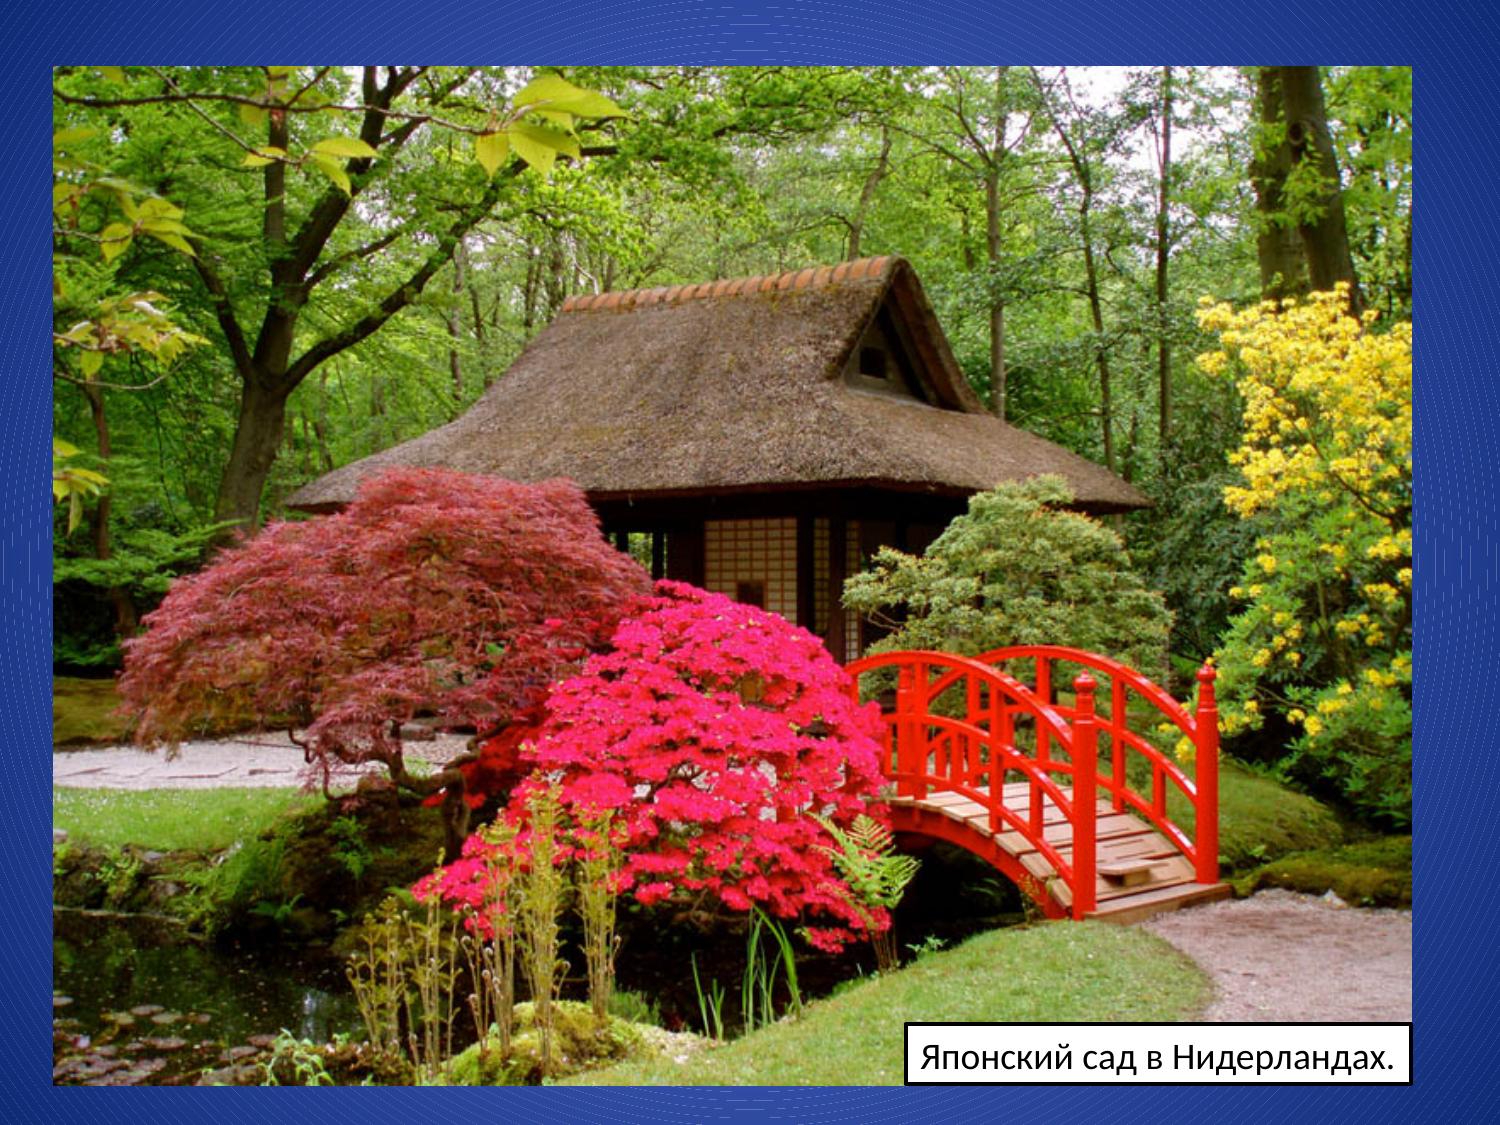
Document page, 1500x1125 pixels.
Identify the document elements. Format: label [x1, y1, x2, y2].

picture [52, 66, 1412, 1086]
